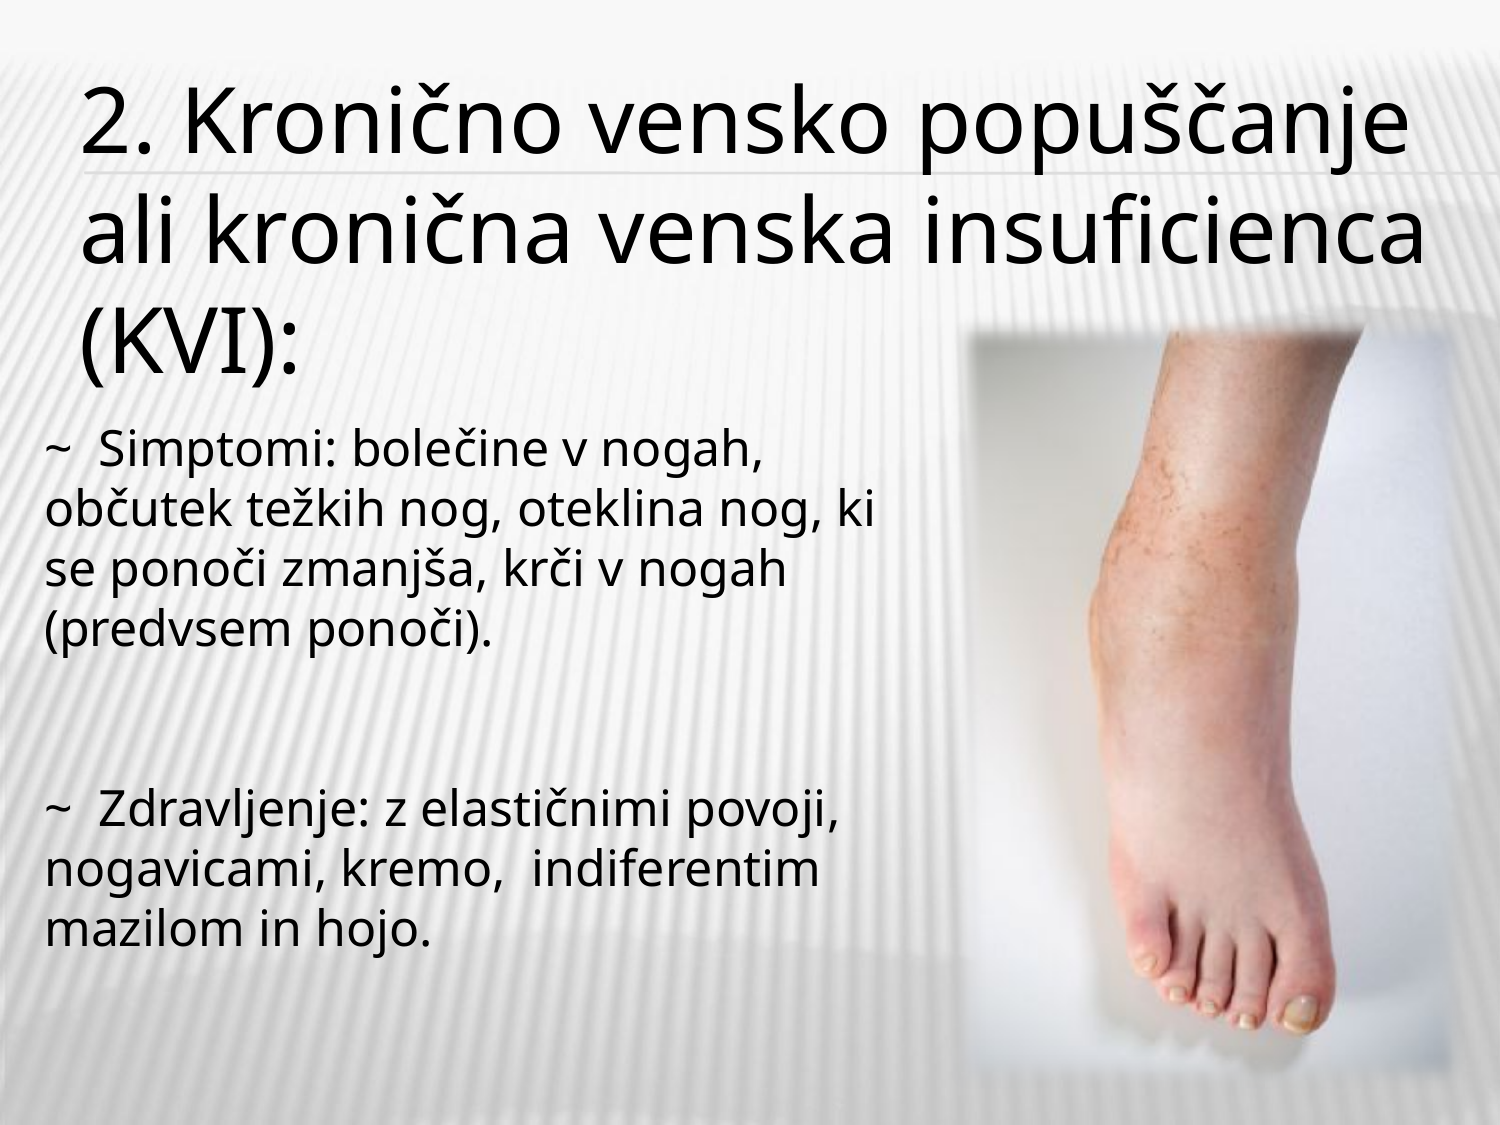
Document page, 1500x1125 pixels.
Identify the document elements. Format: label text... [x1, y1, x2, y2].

text_box 2. Kronično vensko popuščanje ali kronična venska insuficienca (KVI): [64, 54, 1471, 400]
picture [0, 0, 1500, 1125]
picture [950, 314, 1469, 1090]
text_box ~ Simptomi: bolečine v nogah, občutek težkih nog, oteklina nog, ki se ponoči zmanjša, krči v nogah (predvsem ponoči). ~ Zdravljenje: z elastičnimi povoji, nogavicami, kremo, indiferentim mazilom in hojo. [29, 408, 940, 964]
